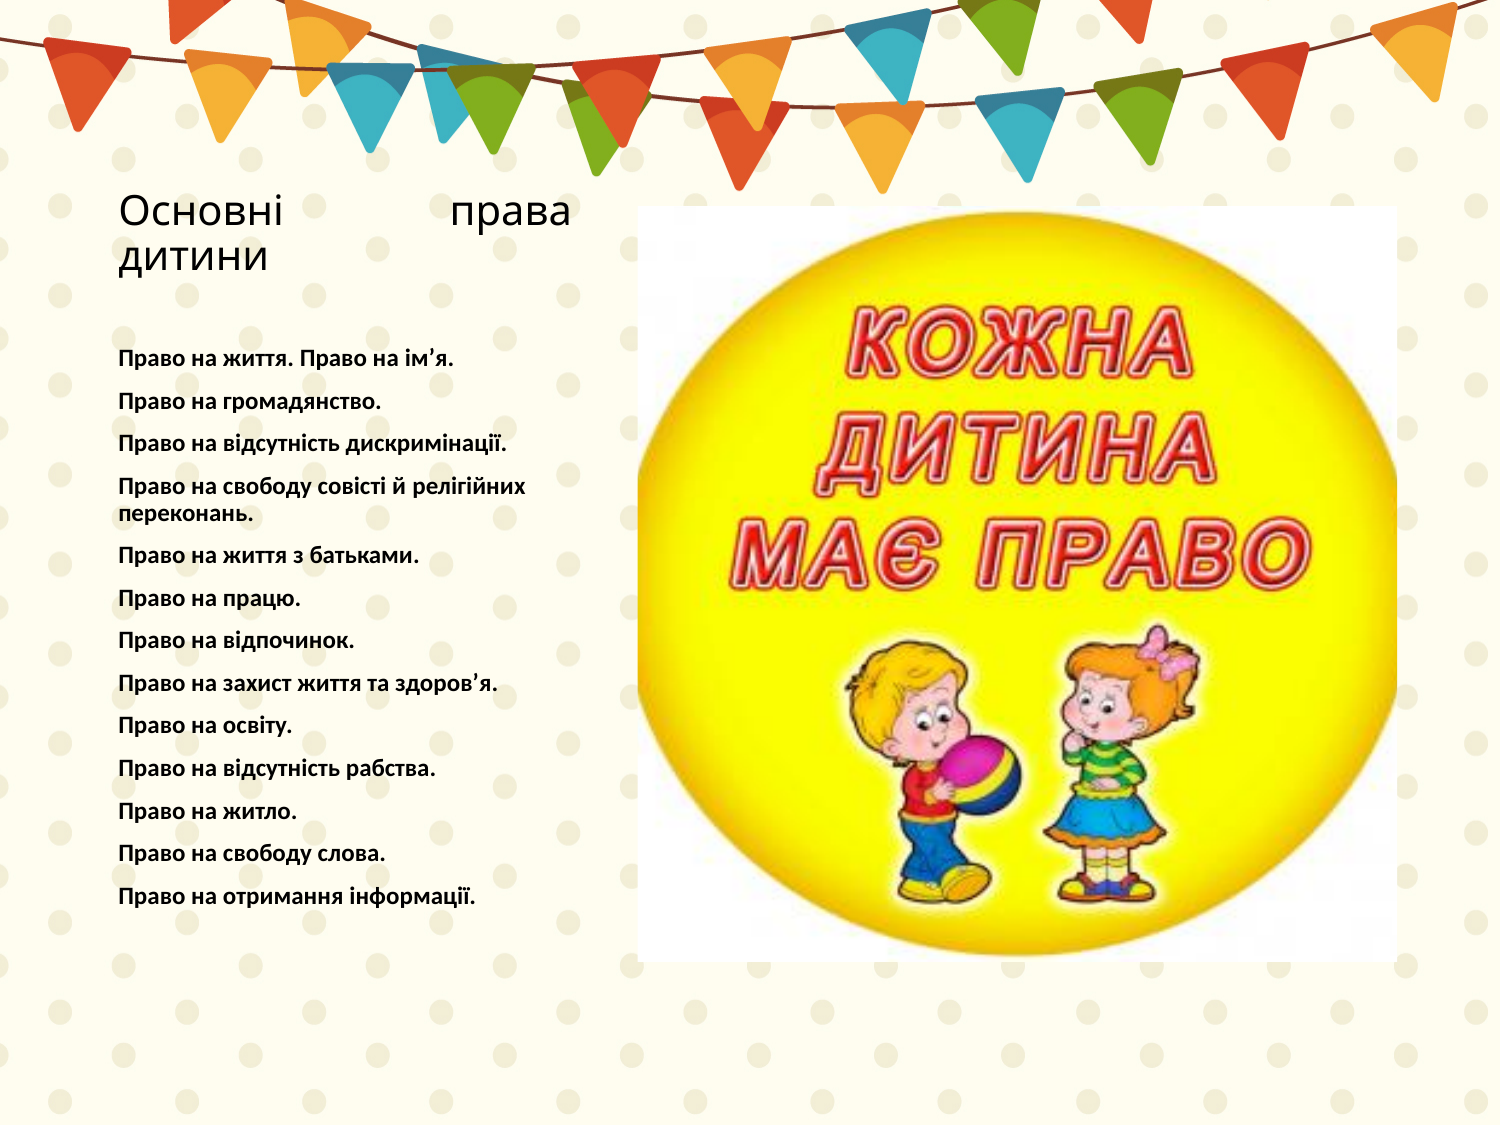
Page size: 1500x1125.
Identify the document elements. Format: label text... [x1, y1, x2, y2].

list Право на життя. Право на ім’я. Право на громадянство. Право на відсутність дискримінації. Право на свободу совісті й релігійних переконань. Право на життя з батьками. Право на працю. Право на відпочинок. Право на захист життя та здоров’я. Право на освіту. Право на відсутність рабства. Право на житло. Право на свободу слова. Право на отримання інформації. [103, 337, 588, 963]
picture [0, 0, 1500, 1125]
title Основні права дитини [103, 201, 588, 337]
